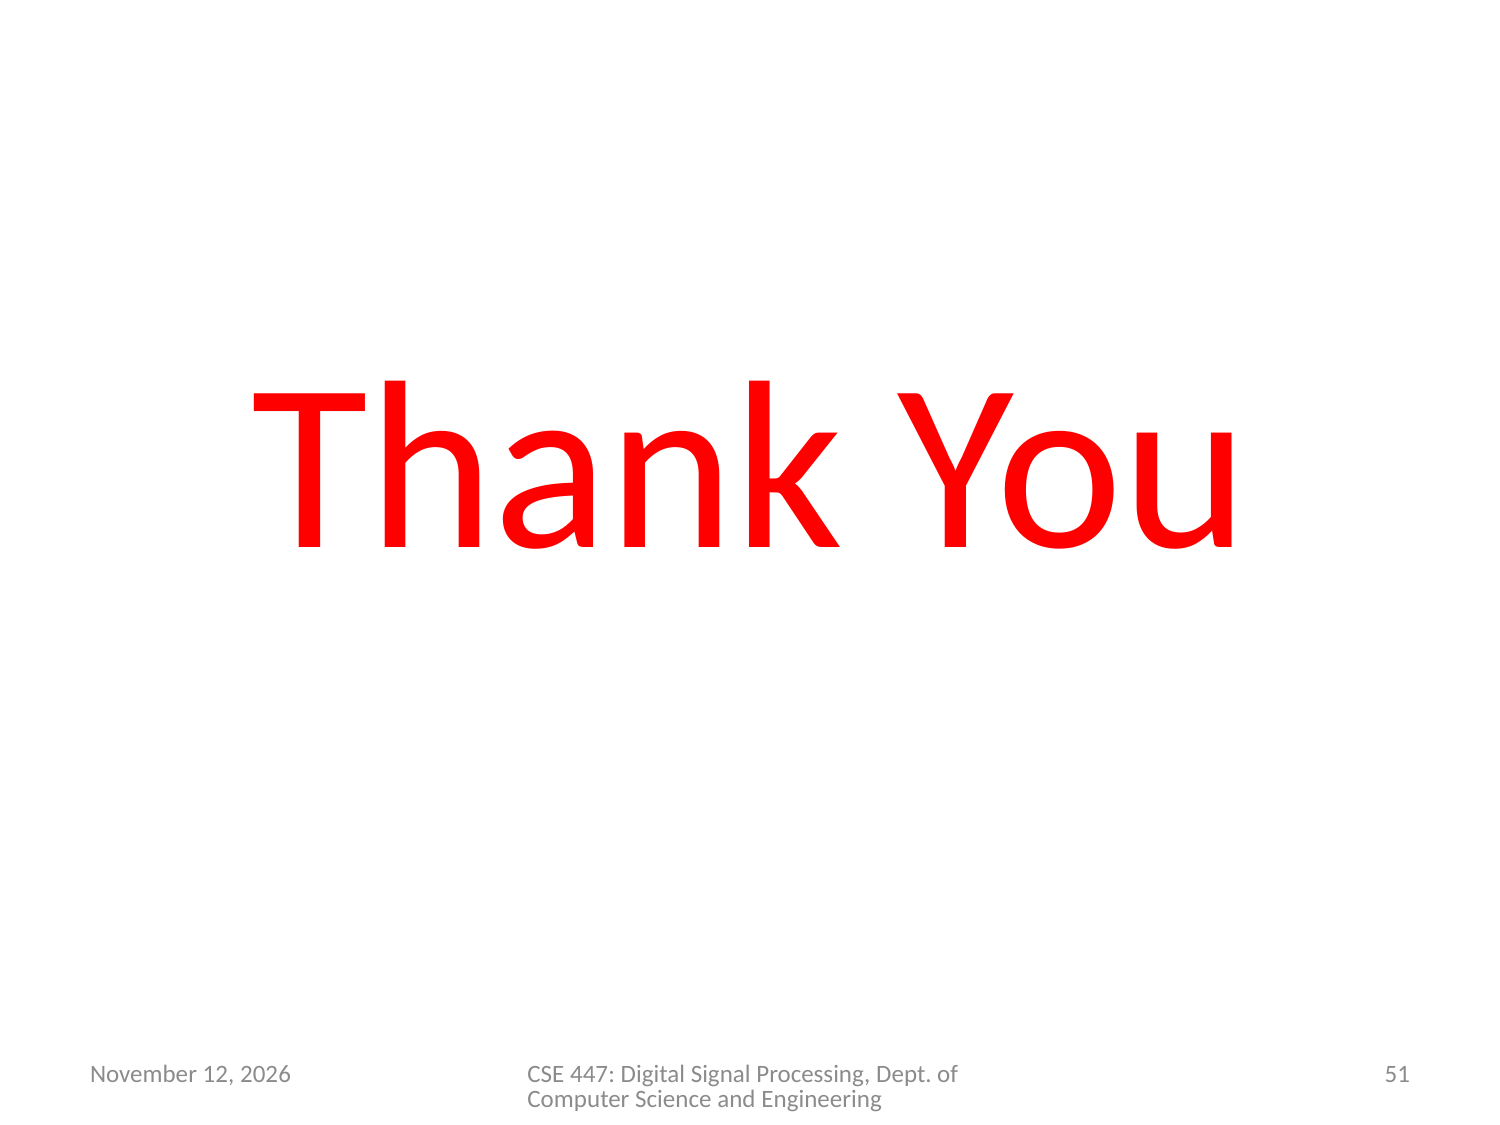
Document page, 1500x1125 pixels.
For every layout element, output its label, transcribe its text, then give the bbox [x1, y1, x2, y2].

footer CSE 447: Digital Signal Processing, Dept. of Computer Science and Engineering [512, 1042, 988, 1103]
list Thank You [75, 299, 1425, 688]
slide_number 51 [1074, 1042, 1425, 1103]
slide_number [75, 1042, 425, 1103]
